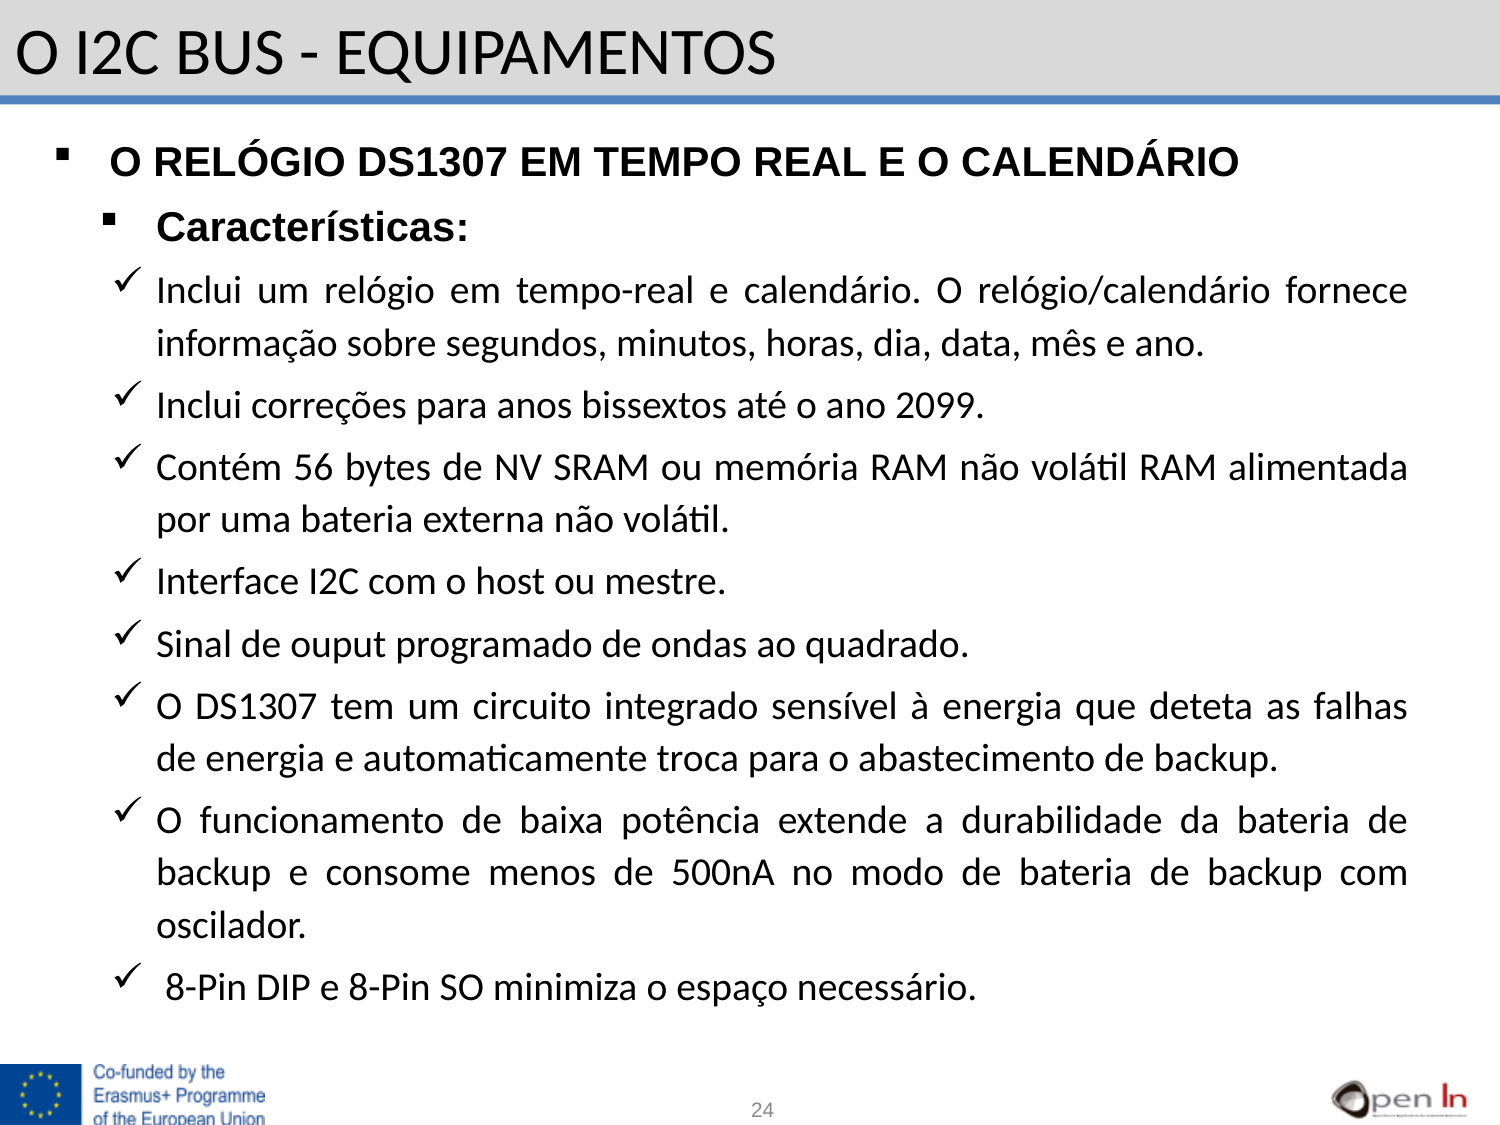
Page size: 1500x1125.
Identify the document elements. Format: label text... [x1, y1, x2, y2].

picture [0, 1064, 265, 1125]
text_box O RELÓGIO DS1307 EM TEMPO REAL E O CALENDÁRIO Características: Inclui um relógio em tempo-real e calendário. O relógio/calendário fornece informação sobre segundos, minutos, horas, dia, data, mês e ano. Inclui correções para anos bissextos até o ano 2099. Contém 56 bytes de NV SRAM ou memória RAM não volátil RAM alimentada por uma bateria externa não volátil. Interface I2C com o host ou mestre. Sinal de ouput programado de ondas ao quadrado. O DS1307 tem um circuito integrado sensível à energia que deteta as falhas de energia e automaticamente troca para o abastecimento de backup. O funcionamento de baixa potência extende a durabilidade da bateria de backup e consome menos de 500nA no modo de bateria de backup com oscilador. 8-Pin DIP e 8-Pin SO minimiza o espaço necessário. [38, 122, 1425, 1016]
text_box [0, 96, 1500, 106]
picture [1331, 1066, 1498, 1123]
text_box 24 [587, 1094, 938, 1125]
text_box O I2C BUS - EQUIPAMENTOS [0, 0, 1500, 96]
